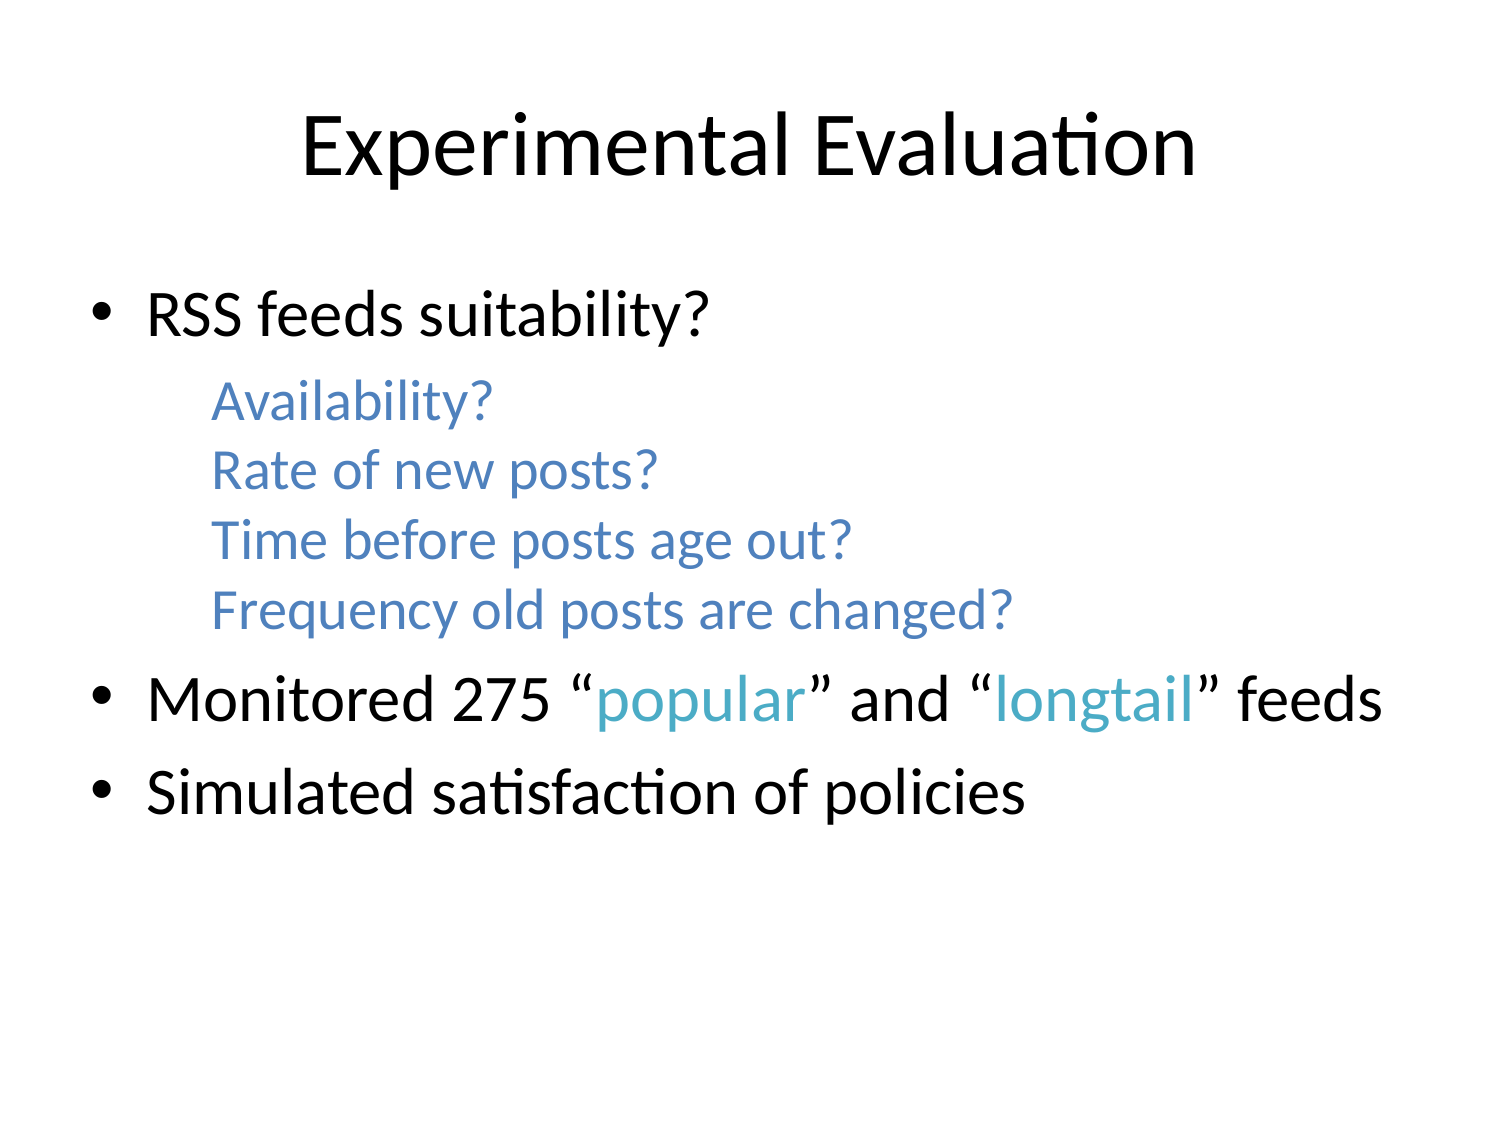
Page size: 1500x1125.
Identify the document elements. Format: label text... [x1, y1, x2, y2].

title Experimental Evaluation [74, 44, 1426, 233]
list RSS feeds suitability? Availability? Rate of new posts? Time before posts age out? Frequency old posts are changed? Monitored 275 “popular” and “longtail” feeds Simulated satisfaction of policies [74, 262, 1426, 1006]
